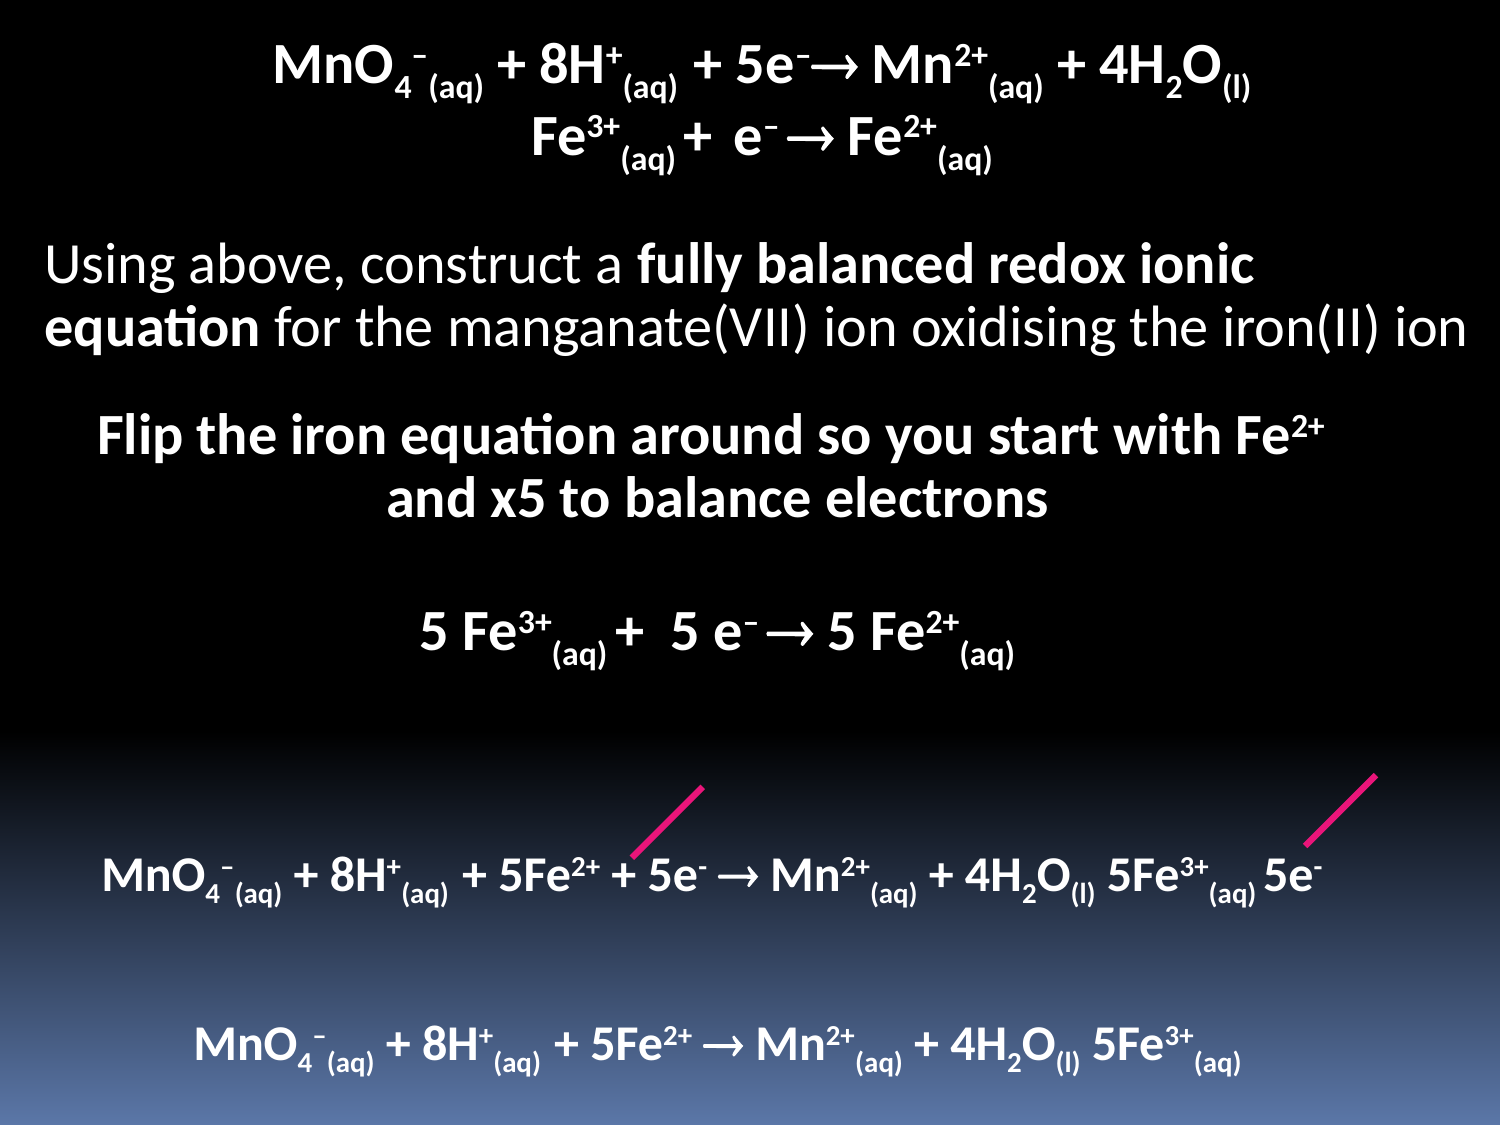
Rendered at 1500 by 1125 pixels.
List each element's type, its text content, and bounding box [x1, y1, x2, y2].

text_box MnO4–(aq) + 8H+(aq) + 5e– Mn2+(aq) + 4H2O(l) Fe3+(aq) + e–  Fe2+(aq) Using above, construct a fully balanced redox ionic equation for the manganate(VII) ion oxidising the iron(II) ion [29, 19, 1495, 367]
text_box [631, 786, 704, 859]
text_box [1304, 774, 1377, 847]
text_box Flip the iron equation around so you start with Fe2+ and x5 to balance electrons 5 Fe3+(aq) + 5 e–  5 Fe2+(aq) MnO4–(aq) + 8H+(aq) + 5Fe2+ + 5e-  Mn2+(aq) + 4H2O(l) 5Fe3+(aq) 5e- MnO4–(aq) + 8H+(aq) + 5Fe2+  Mn2+(aq) + 4H2O(l) 5Fe3+(aq) [0, 397, 1453, 1125]
